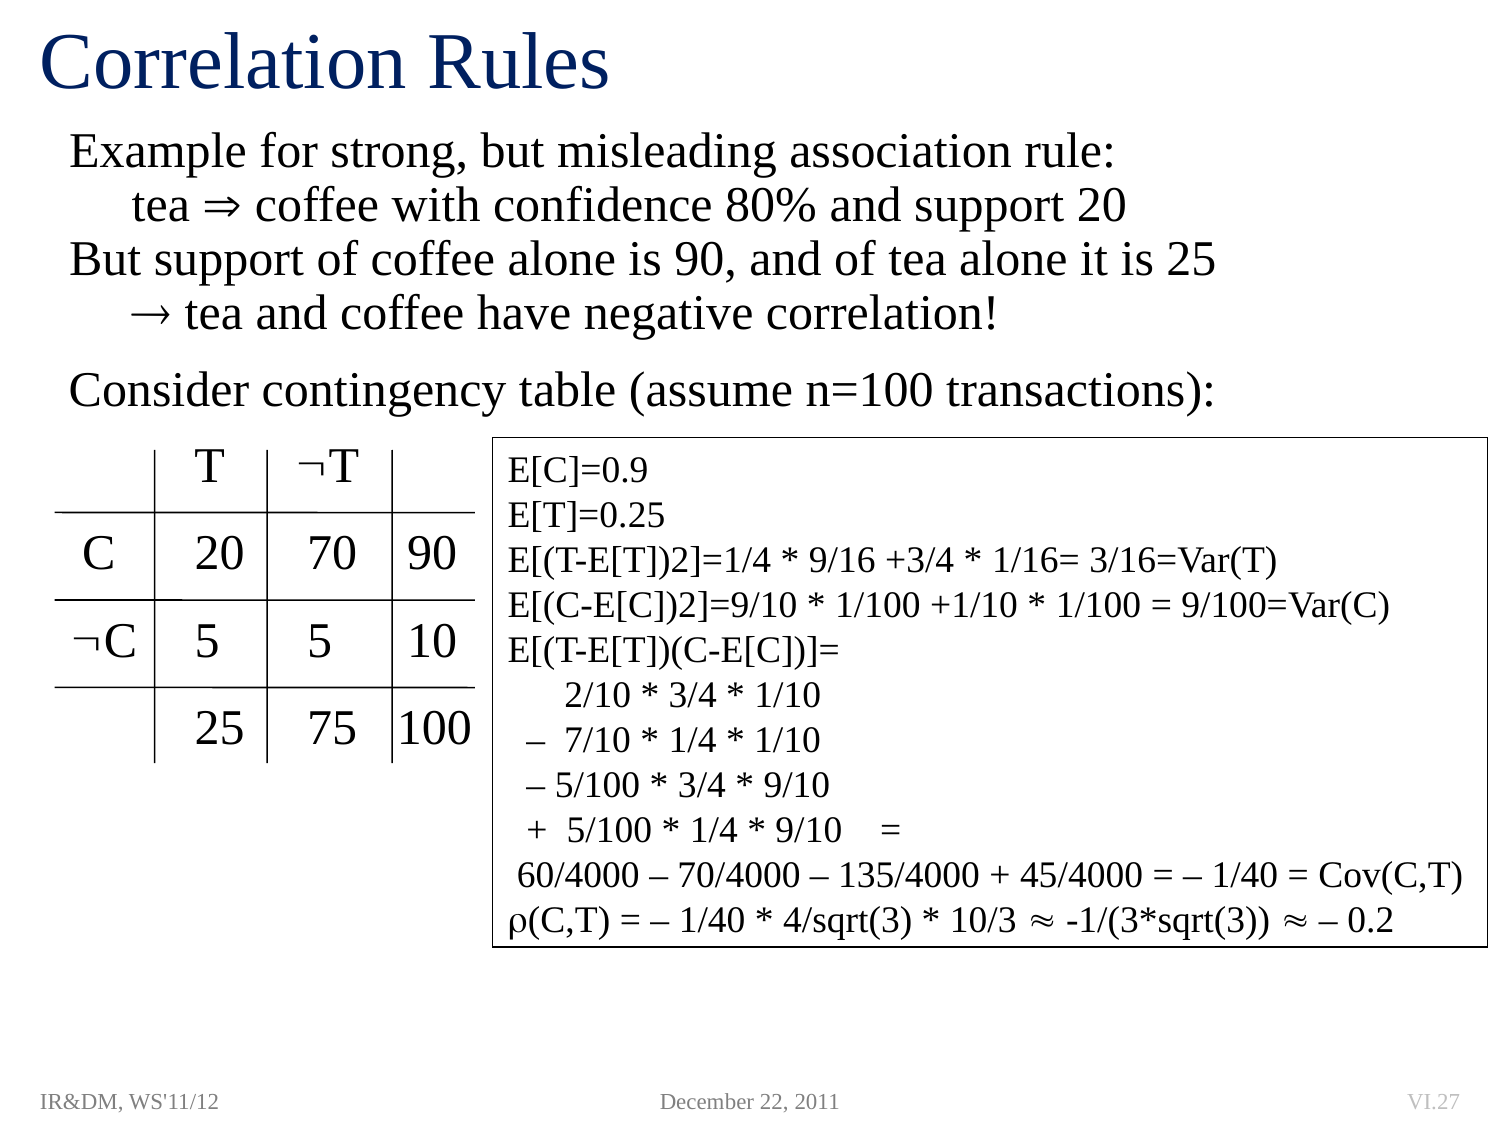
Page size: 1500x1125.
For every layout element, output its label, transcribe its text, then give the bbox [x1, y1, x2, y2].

text_box E[C]=0.9 E[T]=0.25 E[(T-E[T])2]=1/4 * 9/16 +3/4 * 1/16= 3/16=Var(T) E[(C-E[C])2]=9/10 * 1/100 +1/10 * 1/100 = 9/100=Var(C) E[(T-E[T])(C-E[C])]= 2/10 * 3/4 * 1/10 – 7/10 * 1/4 * 1/10 – 5/100 * 3/4 * 9/10 + 5/100 * 1/4 * 9/10 = 60/4000 – 70/4000 – 135/4000 + 45/4000 = – 1/40 = Cov(C,T) (C,T) = – 1/40 * 4/sqrt(3) * 10/3  -1/(3*sqrt(3))  – 0.2 [492, 437, 1488, 948]
title Correlation Rules [24, 0, 1475, 113]
slide_number VI.27 [1149, 1074, 1475, 1125]
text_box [54, 424, 476, 764]
text_box Consider contingency table (assume n=100 transactions): [54, 349, 1233, 424]
text_box Example for strong, but misleading association rule: tea  coffee with confidence 80% and support 20 But support of coffee alone is 90, and of tea alone it is 25  tea and coffee have negative correlation! [54, 116, 1233, 348]
footer IR&DM, WS'11/12 [24, 1074, 475, 1125]
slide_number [575, 1074, 925, 1125]
text_box 100 [479, 686, 487, 762]
